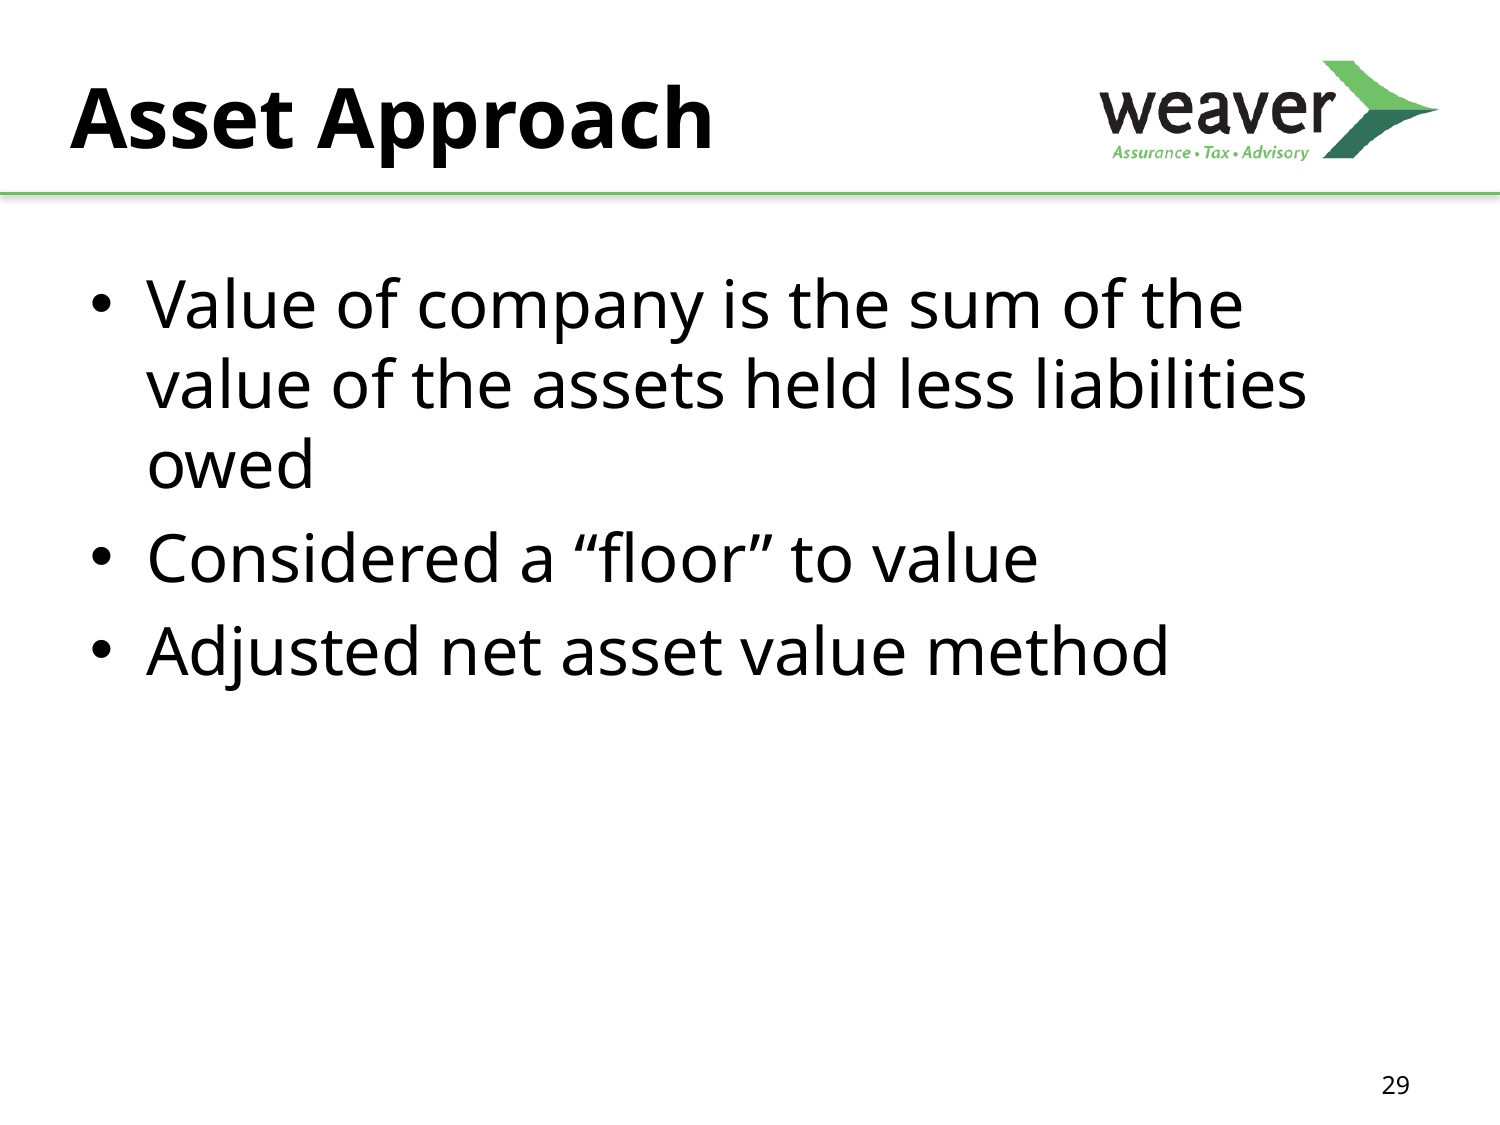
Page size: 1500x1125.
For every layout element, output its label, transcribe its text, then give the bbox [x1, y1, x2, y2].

slide_number 29 [1074, 1062, 1425, 1103]
list Value of company is the sum of the value of the assets held less liabilities owed Considered a “floor” to value Adjusted net asset value method [75, 254, 1425, 998]
title Asset Approach [55, 58, 1075, 177]
